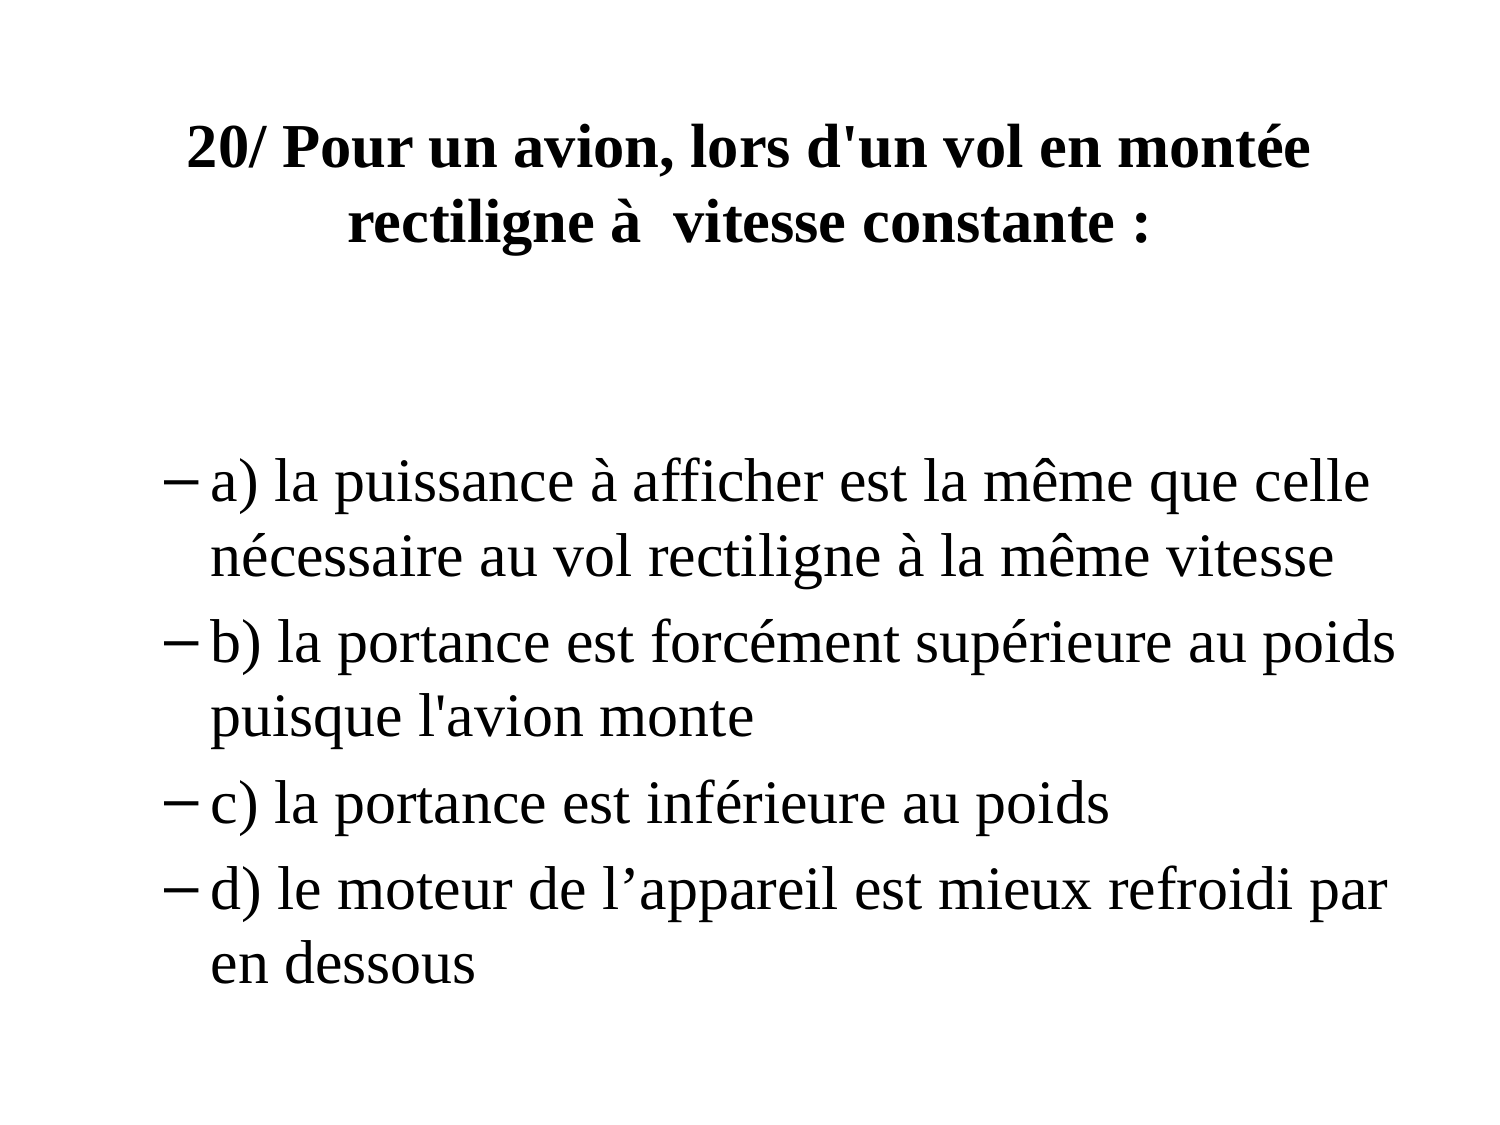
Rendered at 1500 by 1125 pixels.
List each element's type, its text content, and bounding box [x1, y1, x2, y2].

title 20/ Pour un avion, lors d'un vol en montée rectiligne à vitesse constante : [75, 45, 1425, 315]
list a) la puissance à afficher est la même que celle nécessaire au vol rectiligne à la même vitesse b) la portance est forcément supérieure au poids puisque l'avion monte c) la portance est inférieure au poids d) le moteur de l’appareil est mieux refroidi par en dessous [75, 432, 1425, 1005]
